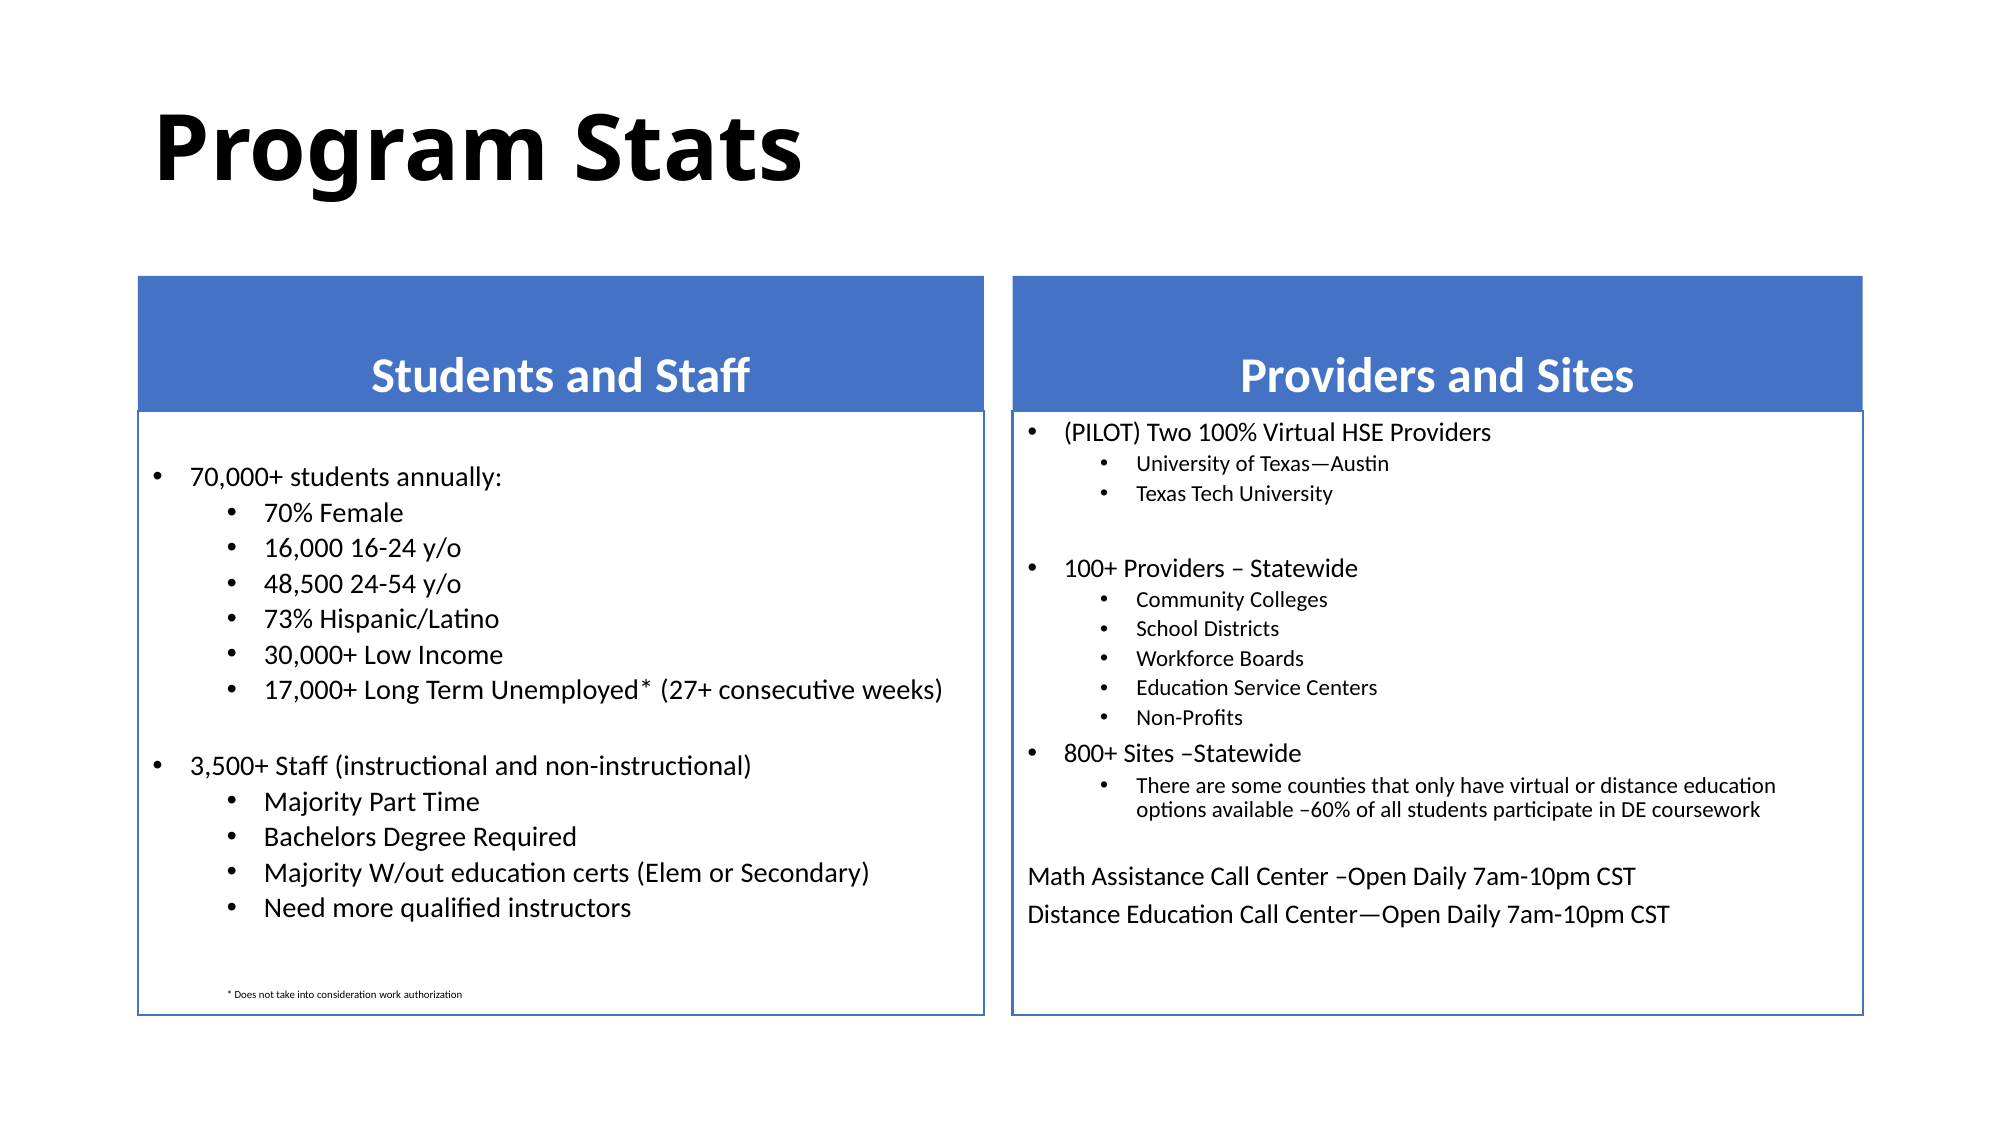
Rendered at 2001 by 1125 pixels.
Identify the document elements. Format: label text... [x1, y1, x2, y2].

list 70,000+ students annually: 70% Female 16,000 16-24 y/o 48,500 24-54 y/o 73% Hispanic/Latino 30,000+ Low Income 17,000+ Long Term Unemployed* (27+ consecutive weeks) 3,500+ Staff (instructional and non-instructional) Majority Part Time Bachelors Degree Required Majority W/out education certs (Elem or Secondary) Need more qualified instructors * Does not take into consideration work authorization [137, 410, 985, 1016]
list Providers and Sites [1012, 275, 1863, 410]
title Program Stats [137, 59, 1863, 243]
list (PILOT) Two 100% Virtual HSE Providers University of Texas—Austin Texas Tech University 100+ Providers – Statewide Community Colleges School Districts Workforce Boards Education Service Centers Non-Profits 800+ Sites –Statewide There are some counties that only have virtual or distance education options available –60% of all students participate in DE coursework Math Assistance Call Center –Open Daily 7am-10pm CST Distance Education Call Center—Open Daily 7am-10pm CST [1011, 410, 1864, 1016]
list Students and Staff [137, 275, 984, 410]
